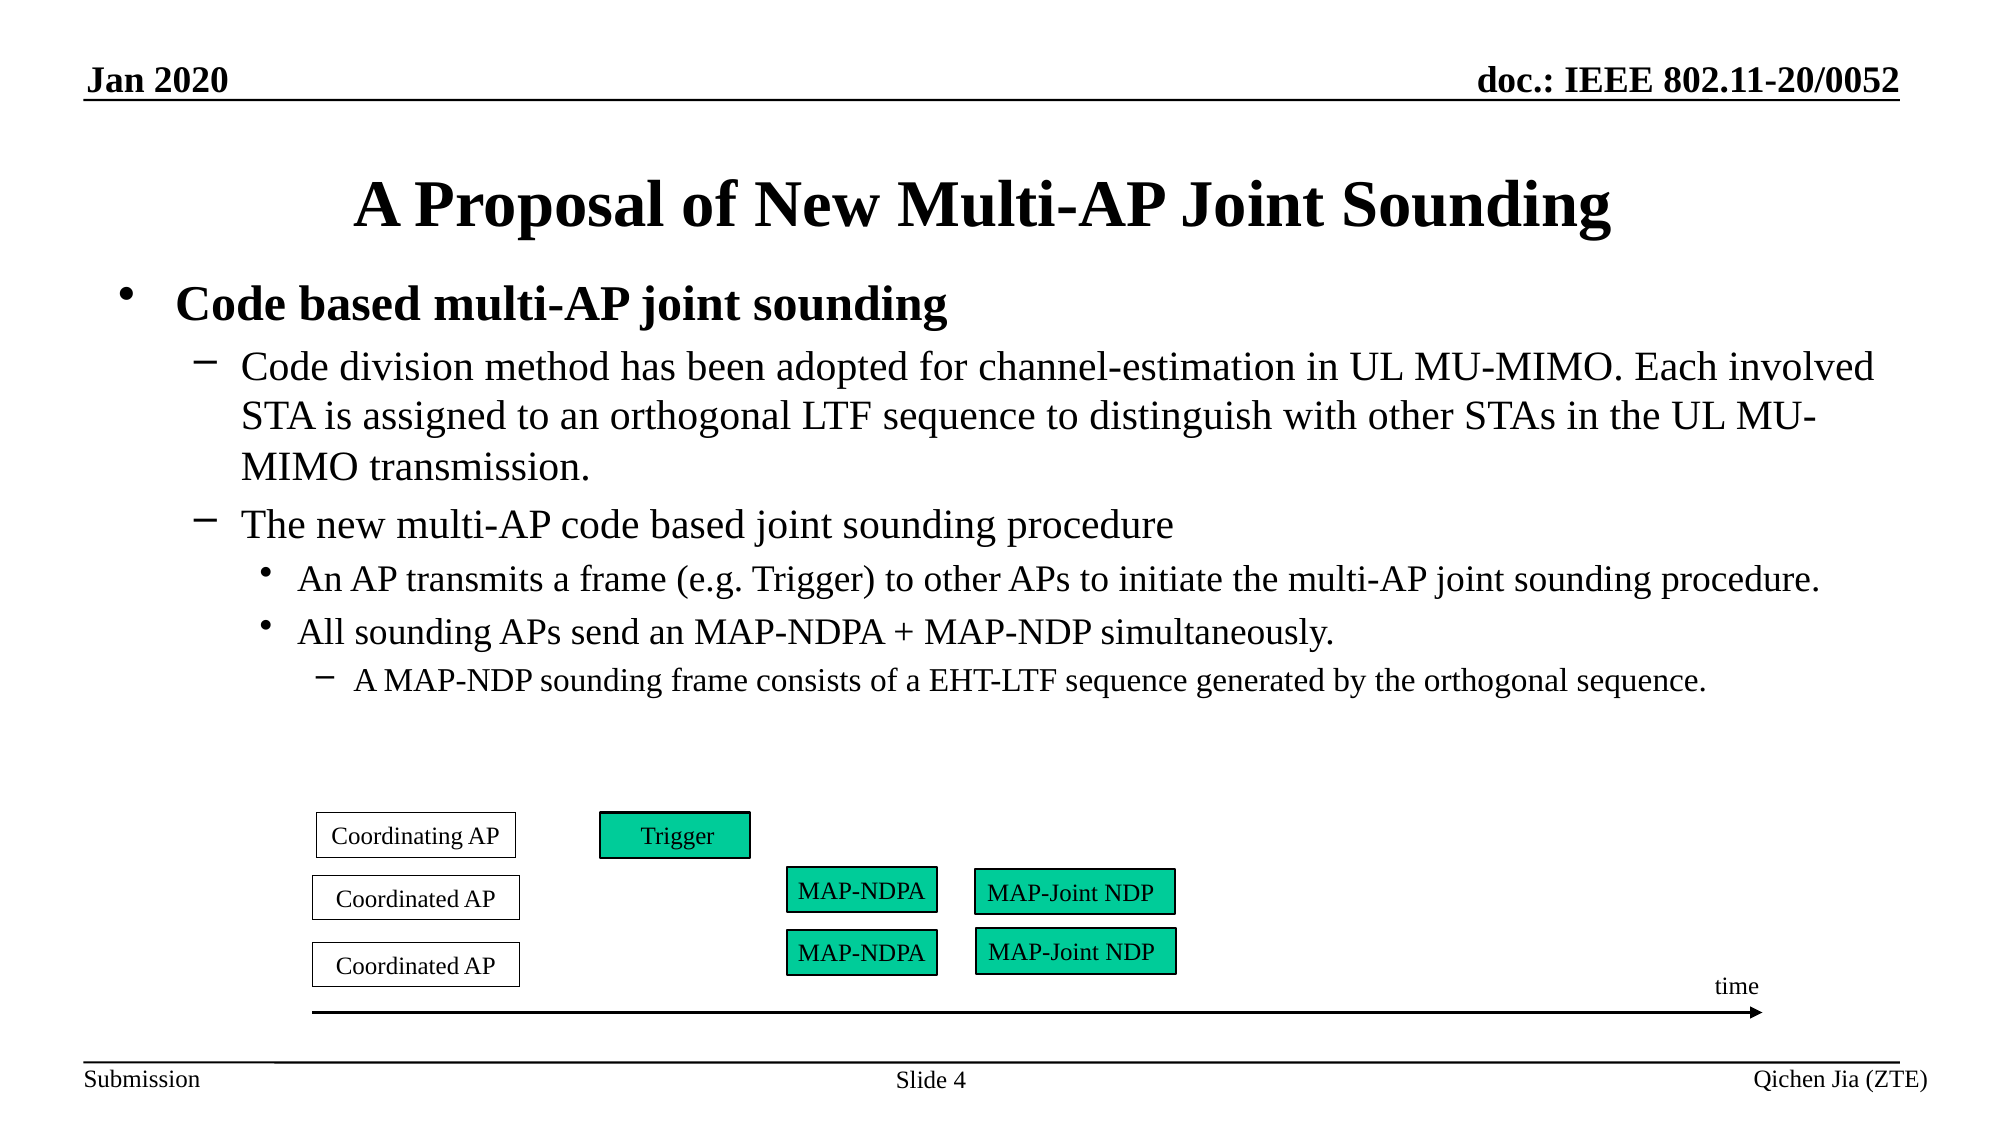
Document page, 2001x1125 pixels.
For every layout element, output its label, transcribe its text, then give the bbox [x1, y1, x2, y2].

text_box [599, 812, 751, 859]
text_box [782, 929, 941, 976]
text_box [972, 928, 1177, 974]
list Code based multi-AP joint sounding Code division method has been adopted for channel-estimation in UL MU-MIMO. Each involved STA is assigned to an orthogonal LTF sequence to distinguish with other STAs in the UL MU-MIMO transmission. The new multi-AP code based joint sounding procedure An AP transmits a frame (e.g. Trigger) to other APs to initiate the multi-AP joint sounding procedure. All sounding APs send an MAP-NDPA + MAP-NDP simultaneously. A MAP-NDP sounding frame consists of a EHT-LTF sequence generated by the orthogonal sequence. [103, 262, 1921, 725]
text_box Coordinated AP [312, 942, 520, 987]
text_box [971, 868, 1176, 915]
text_box Coordinating AP [316, 812, 516, 858]
title A Proposal of New Multi-AP Joint Sounding [83, 125, 1900, 275]
text_box time [1700, 962, 1775, 1008]
text_box Coordinated AP [312, 875, 520, 920]
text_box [782, 866, 941, 913]
